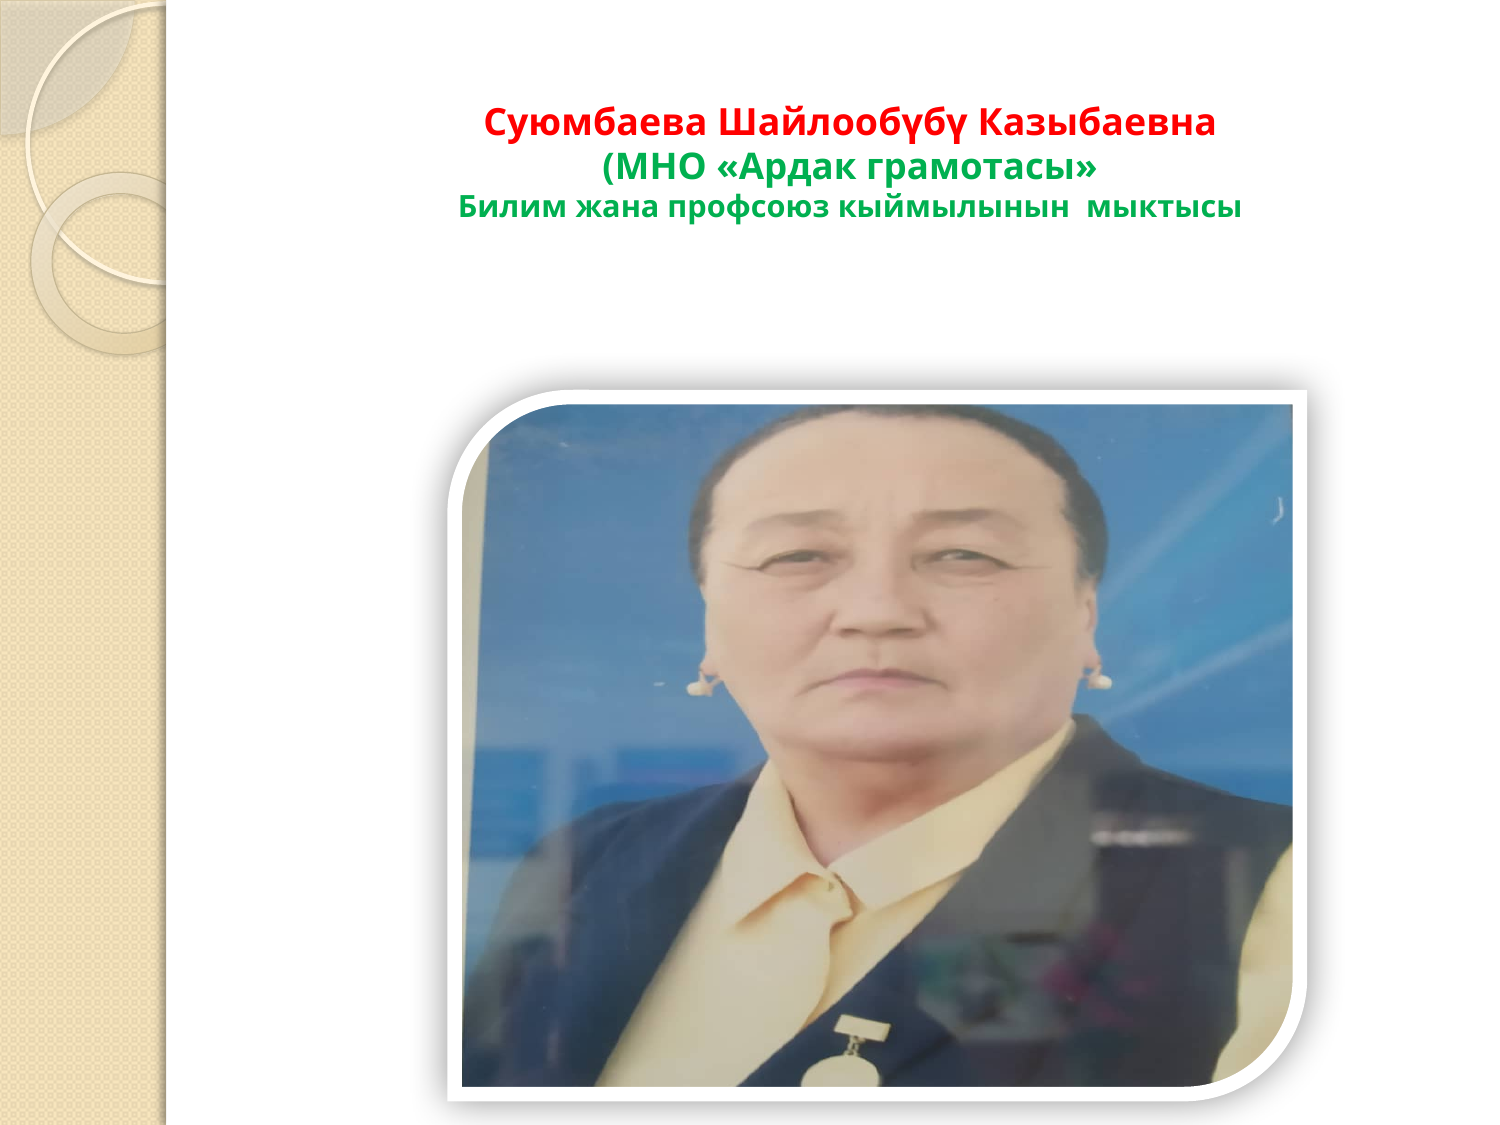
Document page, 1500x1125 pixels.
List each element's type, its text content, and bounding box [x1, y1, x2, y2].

title Суюмбаева Шайлообүбү Казыбаевна (МНО «Ардак грамотасы» Билим жана профсоюз кыймылынын мыктысы [235, 45, 1466, 233]
picture [454, 396, 1301, 1095]
